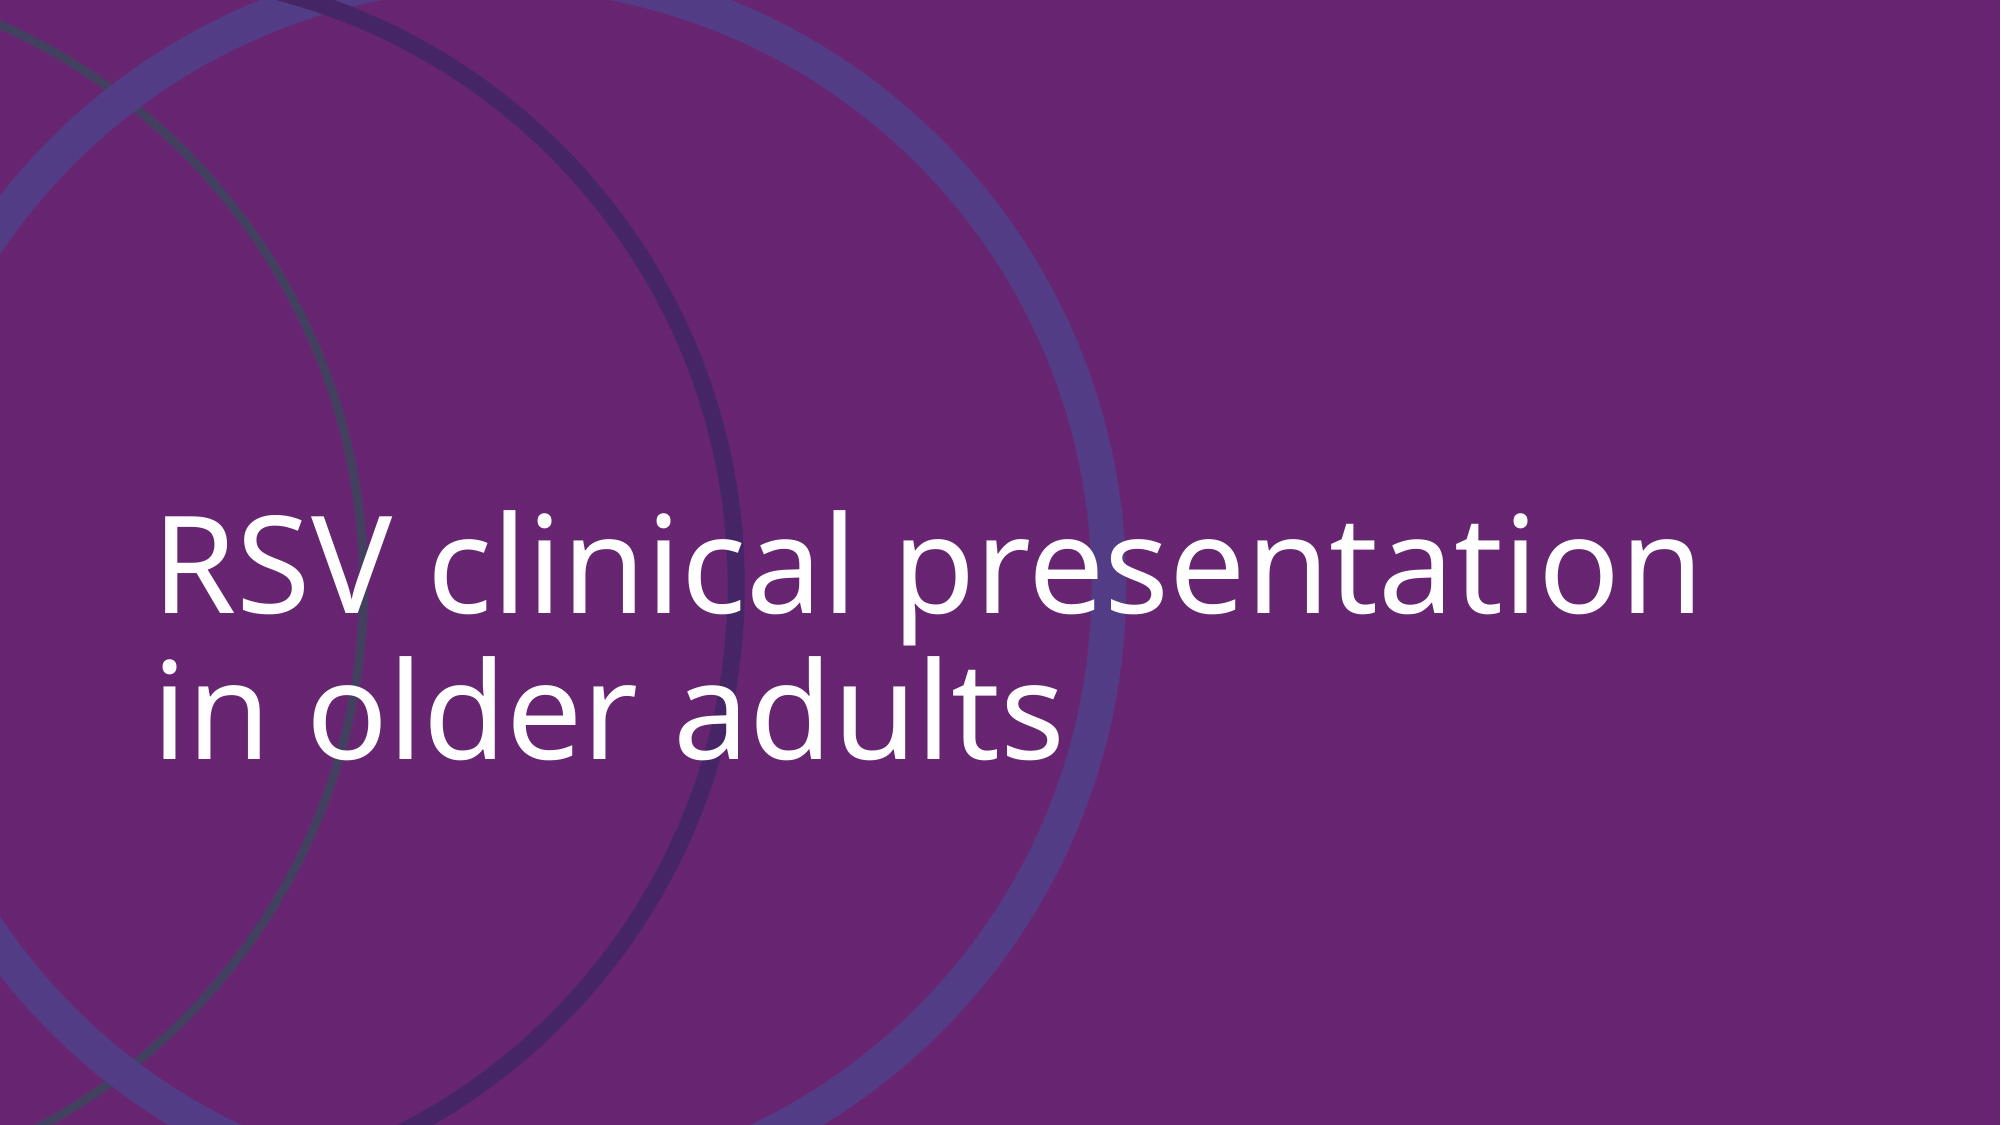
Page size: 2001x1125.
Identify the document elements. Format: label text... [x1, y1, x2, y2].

picture [0, 0, 2000, 1125]
title RSV clinical presentation in older adults [137, 328, 1863, 797]
